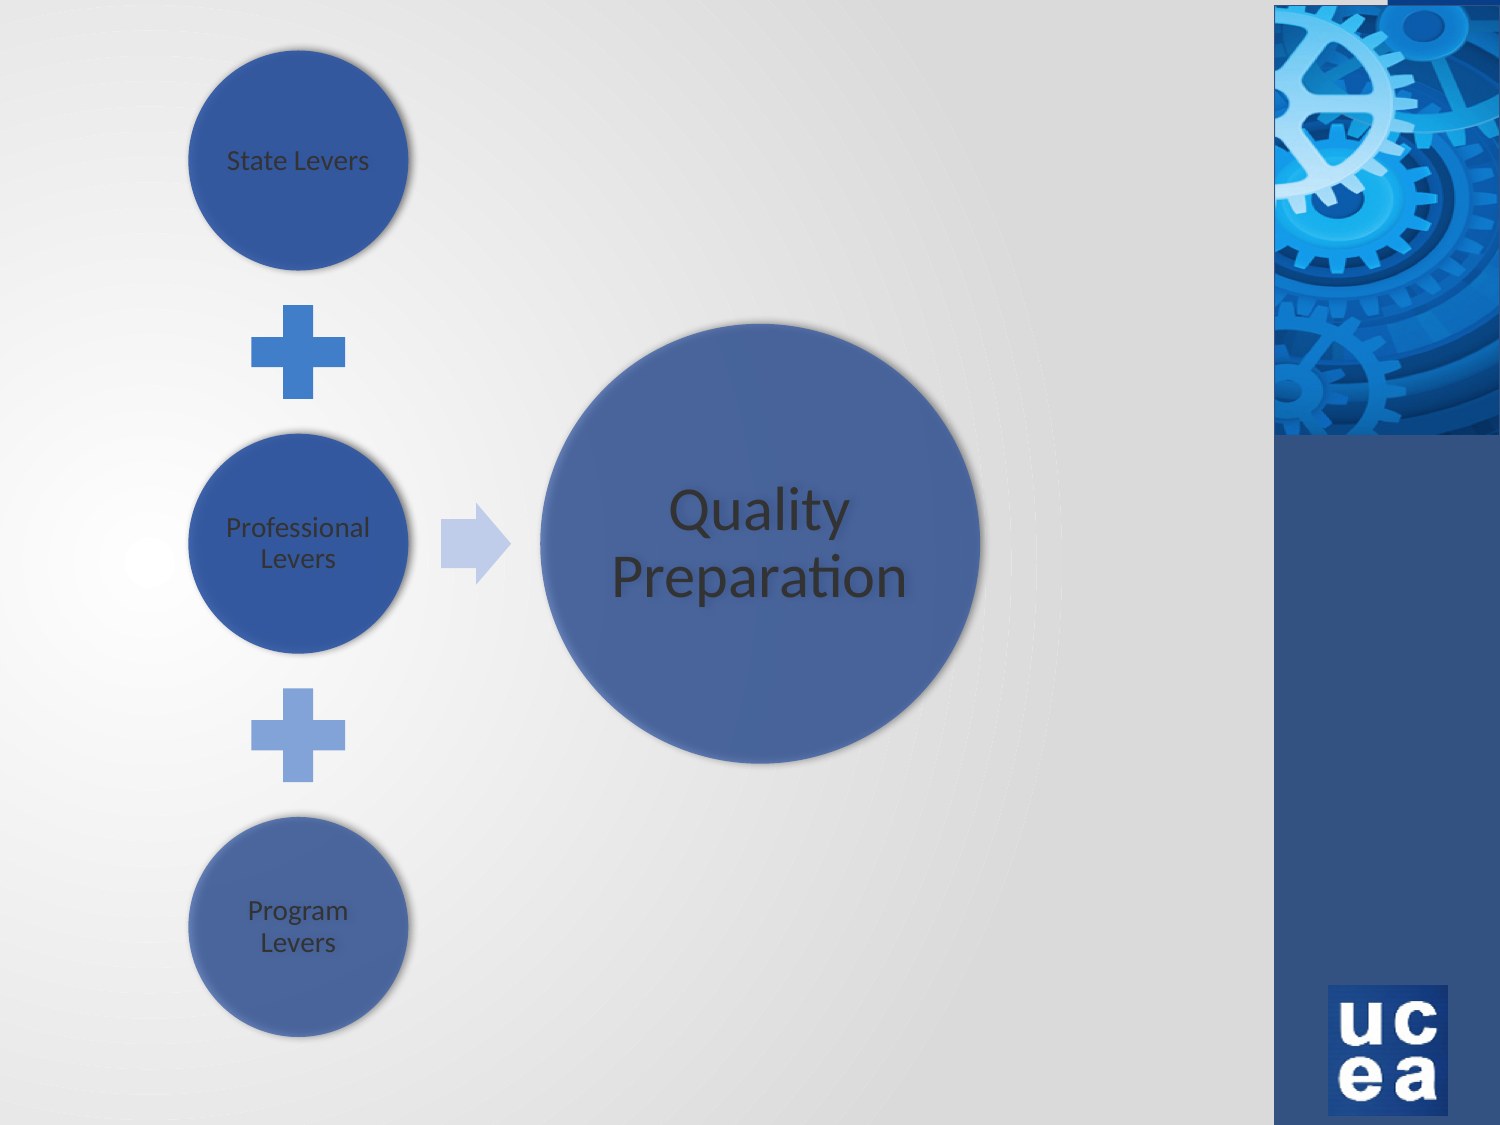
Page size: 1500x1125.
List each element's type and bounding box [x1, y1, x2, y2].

list [5, 49, 1163, 1038]
picture [1273, 5, 1500, 1125]
